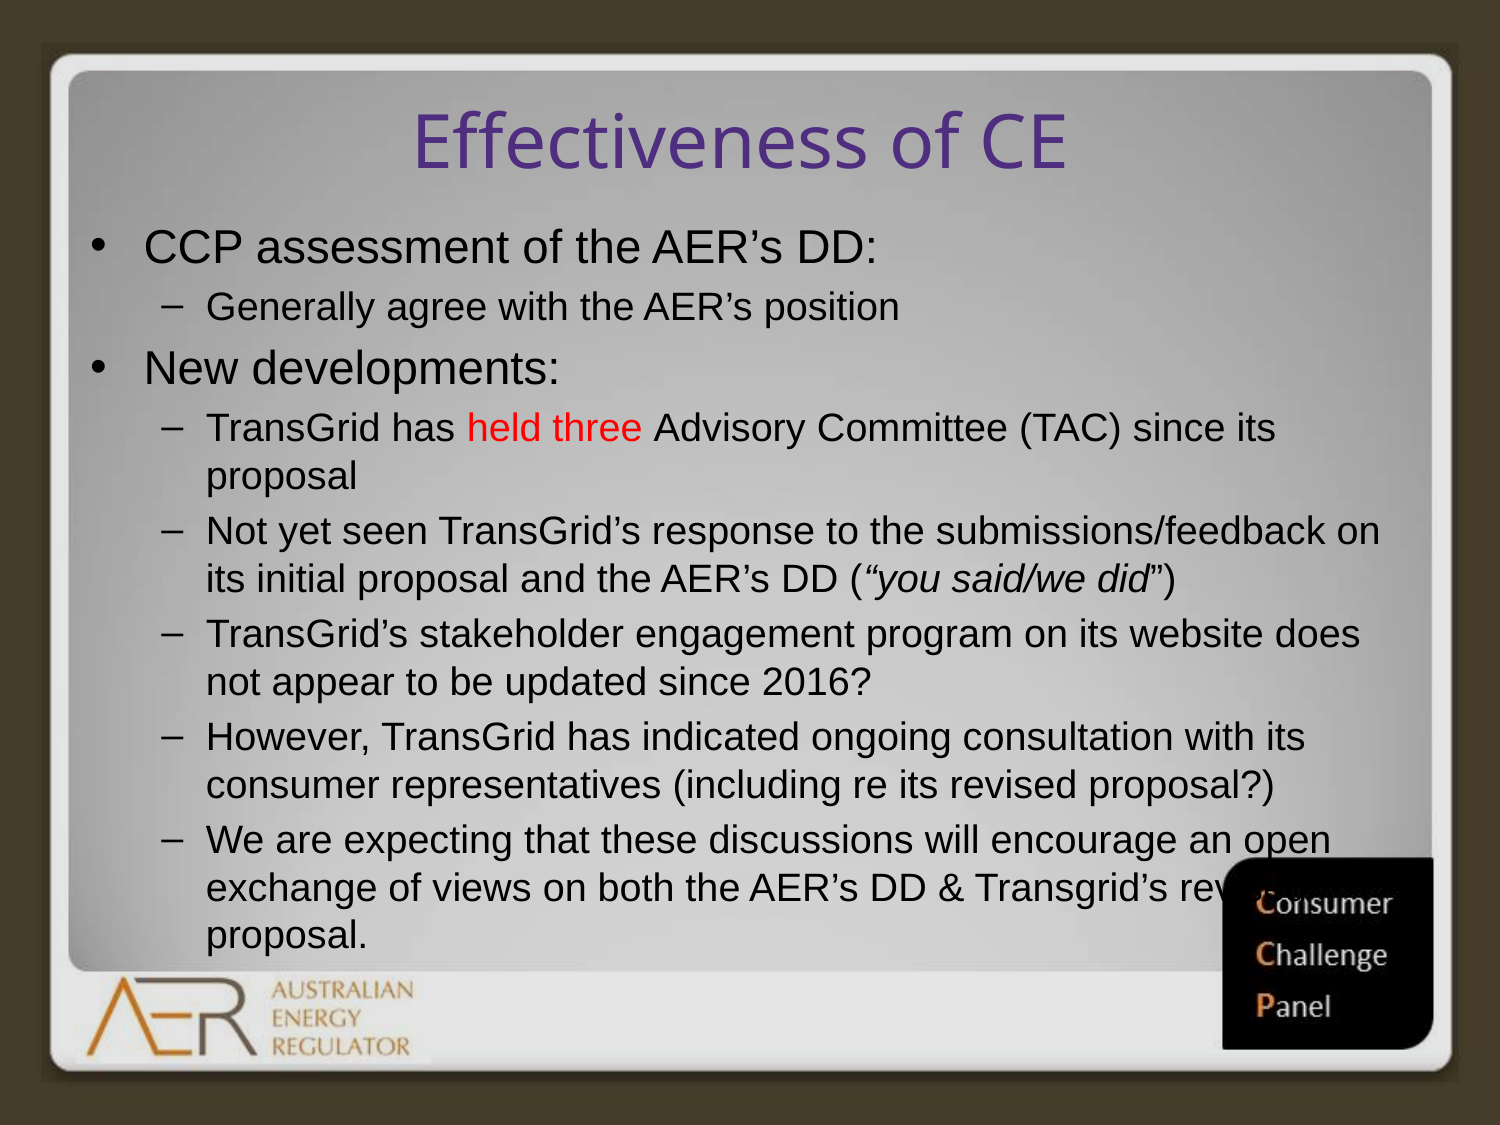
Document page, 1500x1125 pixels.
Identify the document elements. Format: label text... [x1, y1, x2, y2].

list CCP assessment of the AER’s DD: Generally agree with the AER’s position New developments: TransGrid has held three Advisory Committee (TAC) since its proposal Not yet seen TransGrid’s response to the submissions/feedback on its initial proposal and the AER’s DD (“you said/we did”) TransGrid’s stakeholder engagement program on its website does not appear to be updated since 2016? However, TransGrid has indicated ongoing consultation with its consumer representatives (including re its revised proposal?) We are expecting that these discussions will encourage an open exchange of views on both the AER’s DD & Transgrid’s revised proposal. [75, 208, 1425, 965]
title Effectiveness of CE [75, 45, 1425, 208]
picture [0, 0, 1500, 1125]
